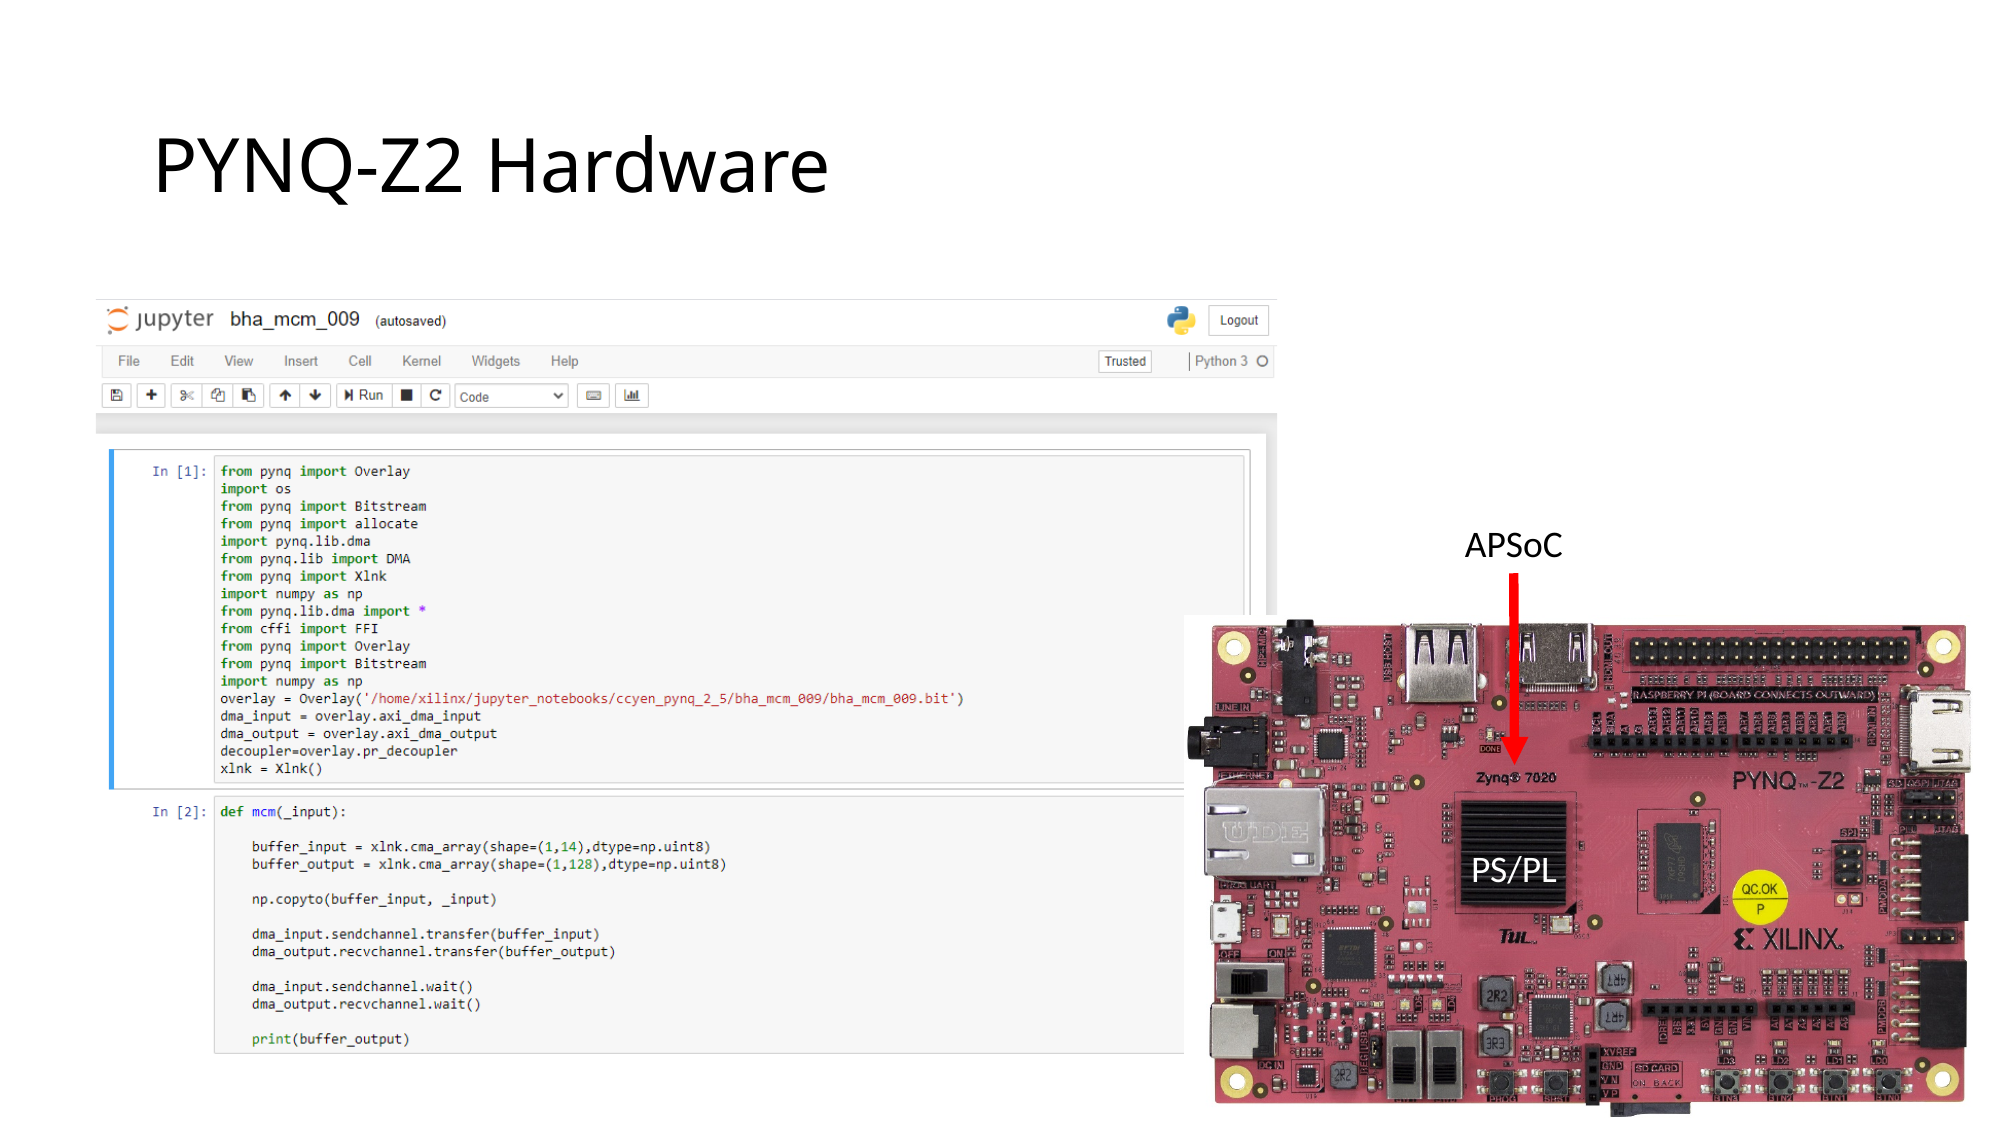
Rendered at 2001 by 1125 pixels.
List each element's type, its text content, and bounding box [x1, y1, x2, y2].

picture [95, 299, 1973, 1121]
text_box APSoC [1450, 512, 1579, 573]
title PYNQ-Z2 Hardware [137, 59, 1863, 278]
